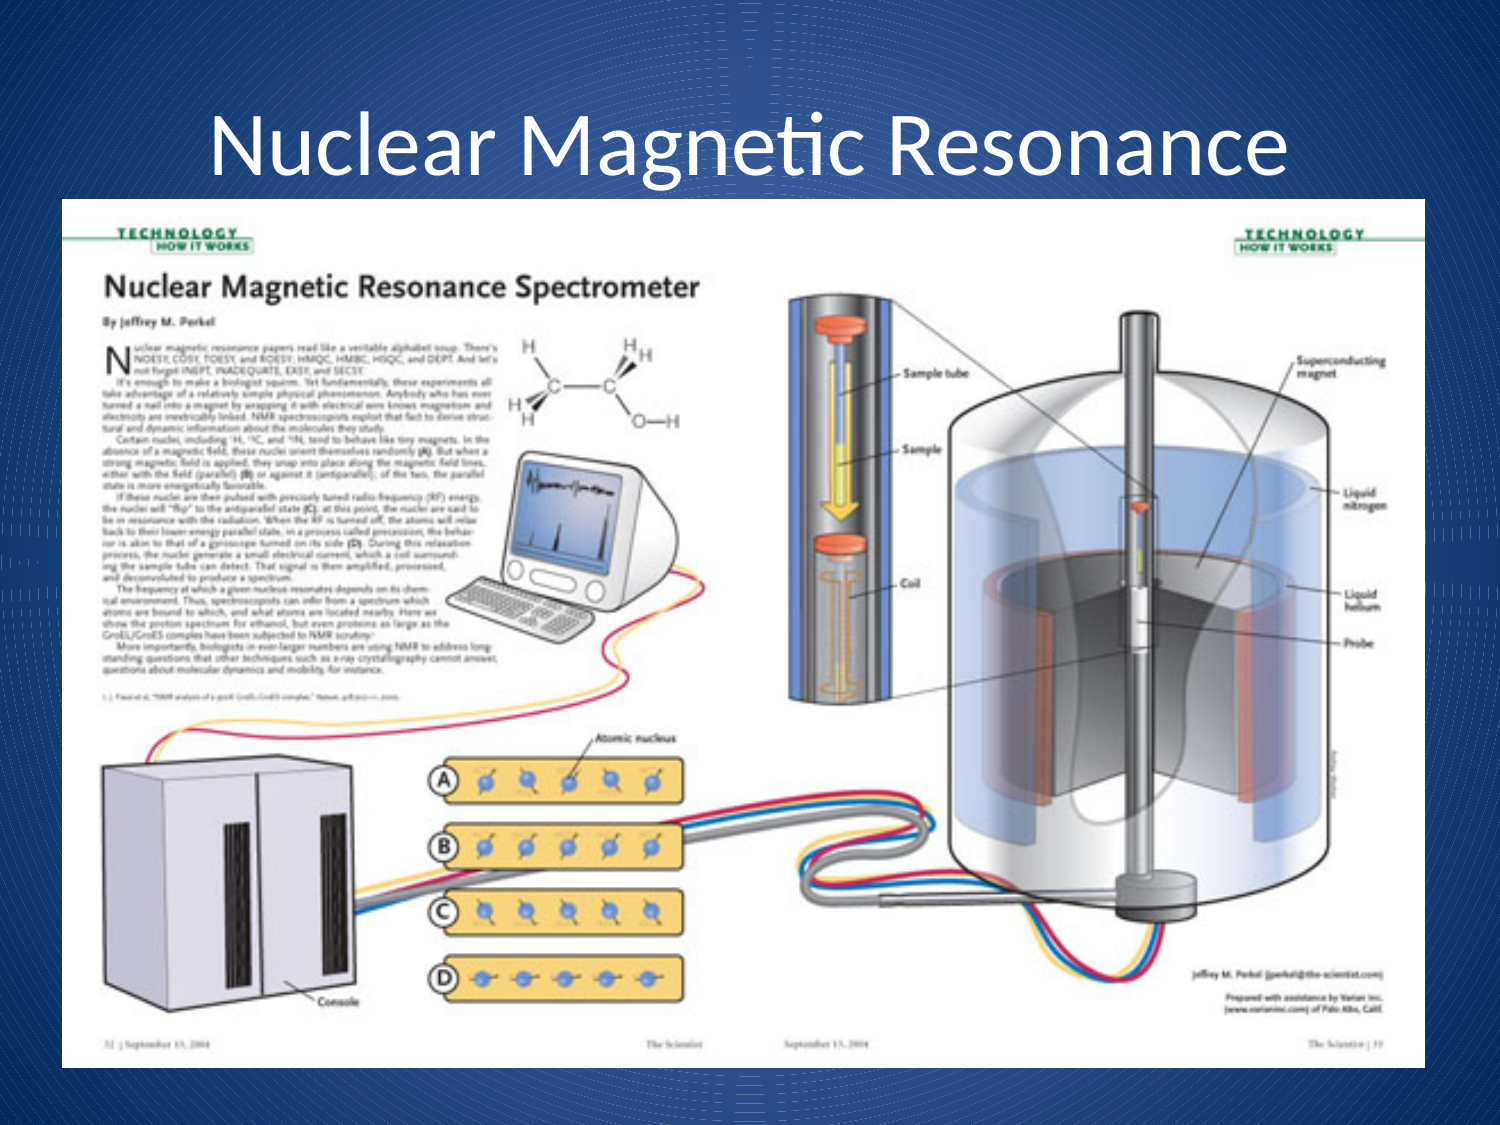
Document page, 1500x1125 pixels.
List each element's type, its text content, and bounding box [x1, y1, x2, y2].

picture [62, 199, 1426, 1068]
title Nuclear Magnetic Resonance [75, 45, 1425, 199]
